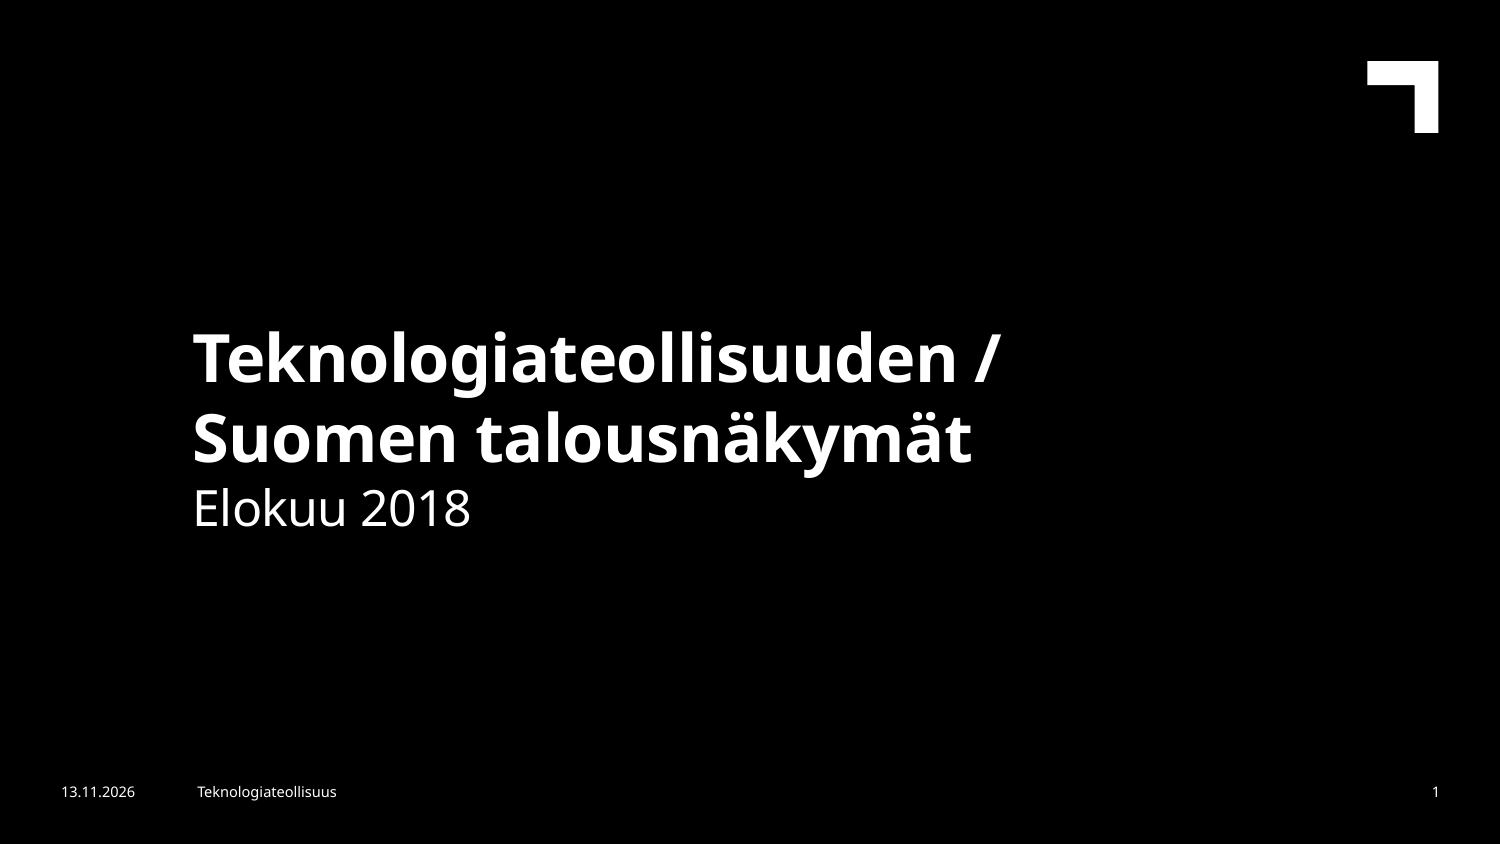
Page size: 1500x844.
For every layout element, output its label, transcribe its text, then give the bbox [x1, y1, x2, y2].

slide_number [46, 775, 182, 803]
slide_number 1 [1313, 775, 1456, 803]
list Teknologiateollisuuden / Suomen talousnäkymät Elokuu 2018 [175, 308, 1321, 500]
footer Teknologiateollisuus [182, 775, 395, 803]
